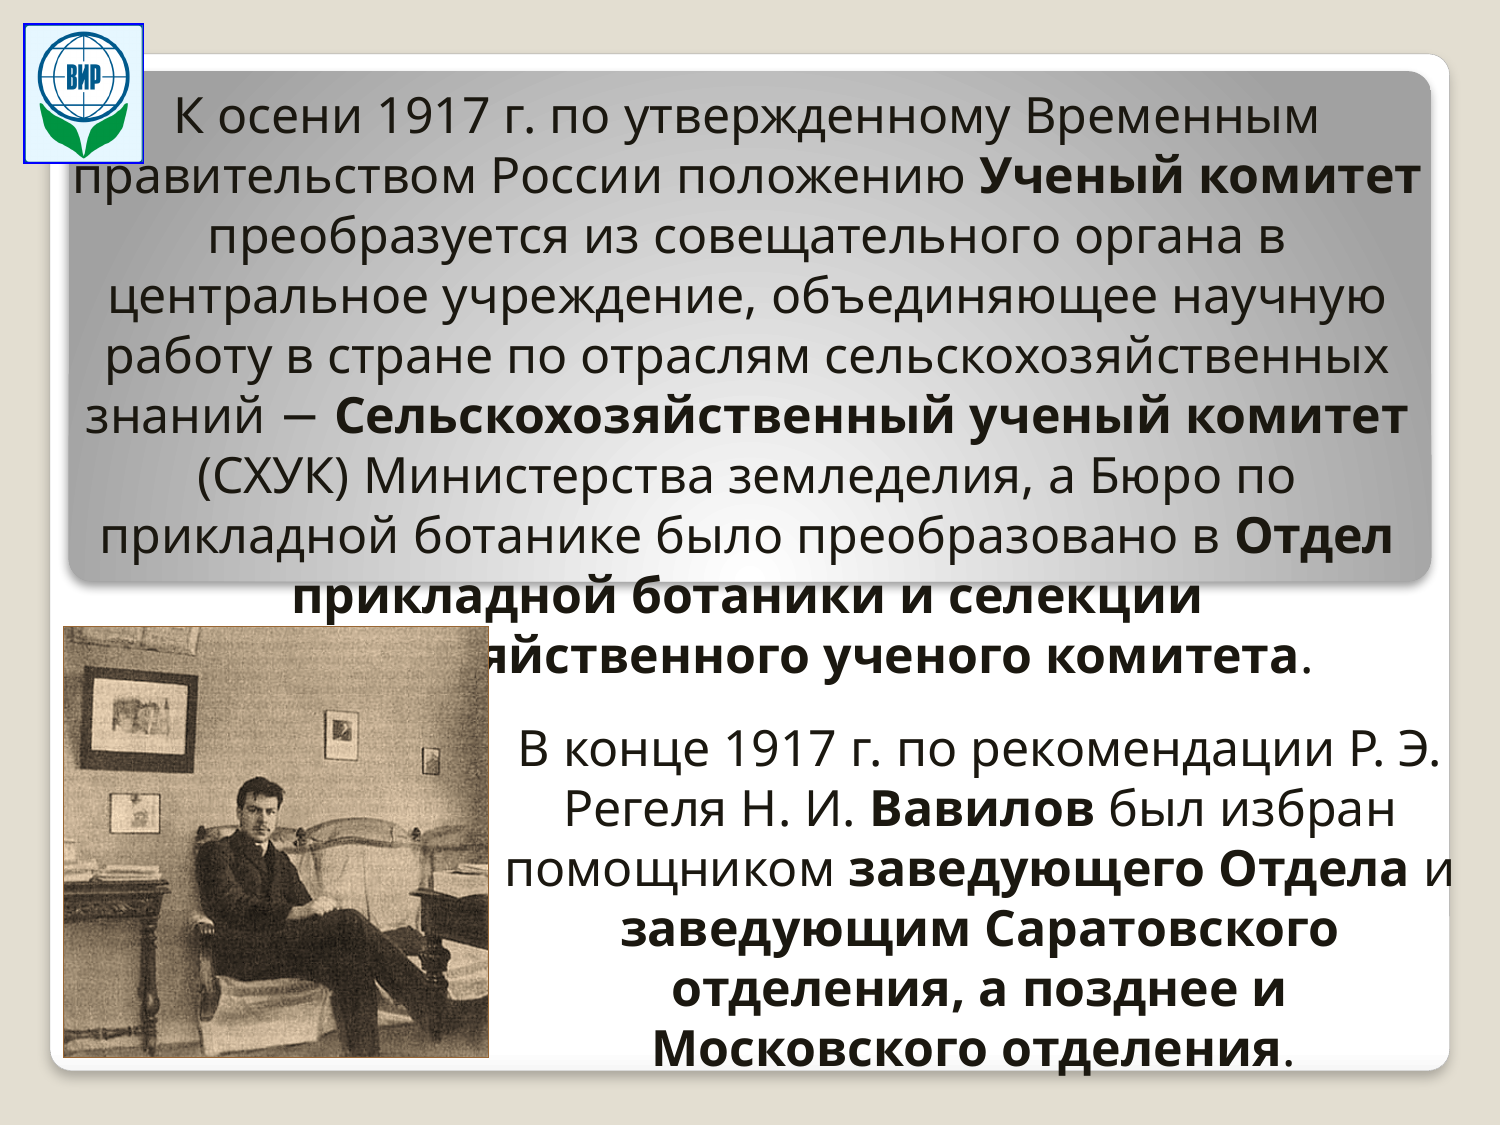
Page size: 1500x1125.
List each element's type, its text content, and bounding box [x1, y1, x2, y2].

text_box К осени 1917 г. по утвержденному Временным правительством России положению Ученый комитет преобразуется из совещательного органа в центральное учреждение, объединяющее научную работу в стране по отраслям сельскохозяйственных знаний − Сельскохозяйственный ученый комитет (СХУК) Министерства земледелия, а Бюро по прикладной ботанике было преобразовано в Отдел прикладной ботаники и селекции Сельскохозяйственного ученого комитета. [47, 76, 1448, 691]
text_box В конце 1917 г. по рекомендации Р. Э. Регеля Н. И. Вавилов был избран помощником заведующего Отдела и заведующим Саратовского отделения, а позднее и Московского отделения. [488, 709, 1471, 1084]
picture [24, 24, 143, 163]
picture [63, 626, 489, 1058]
